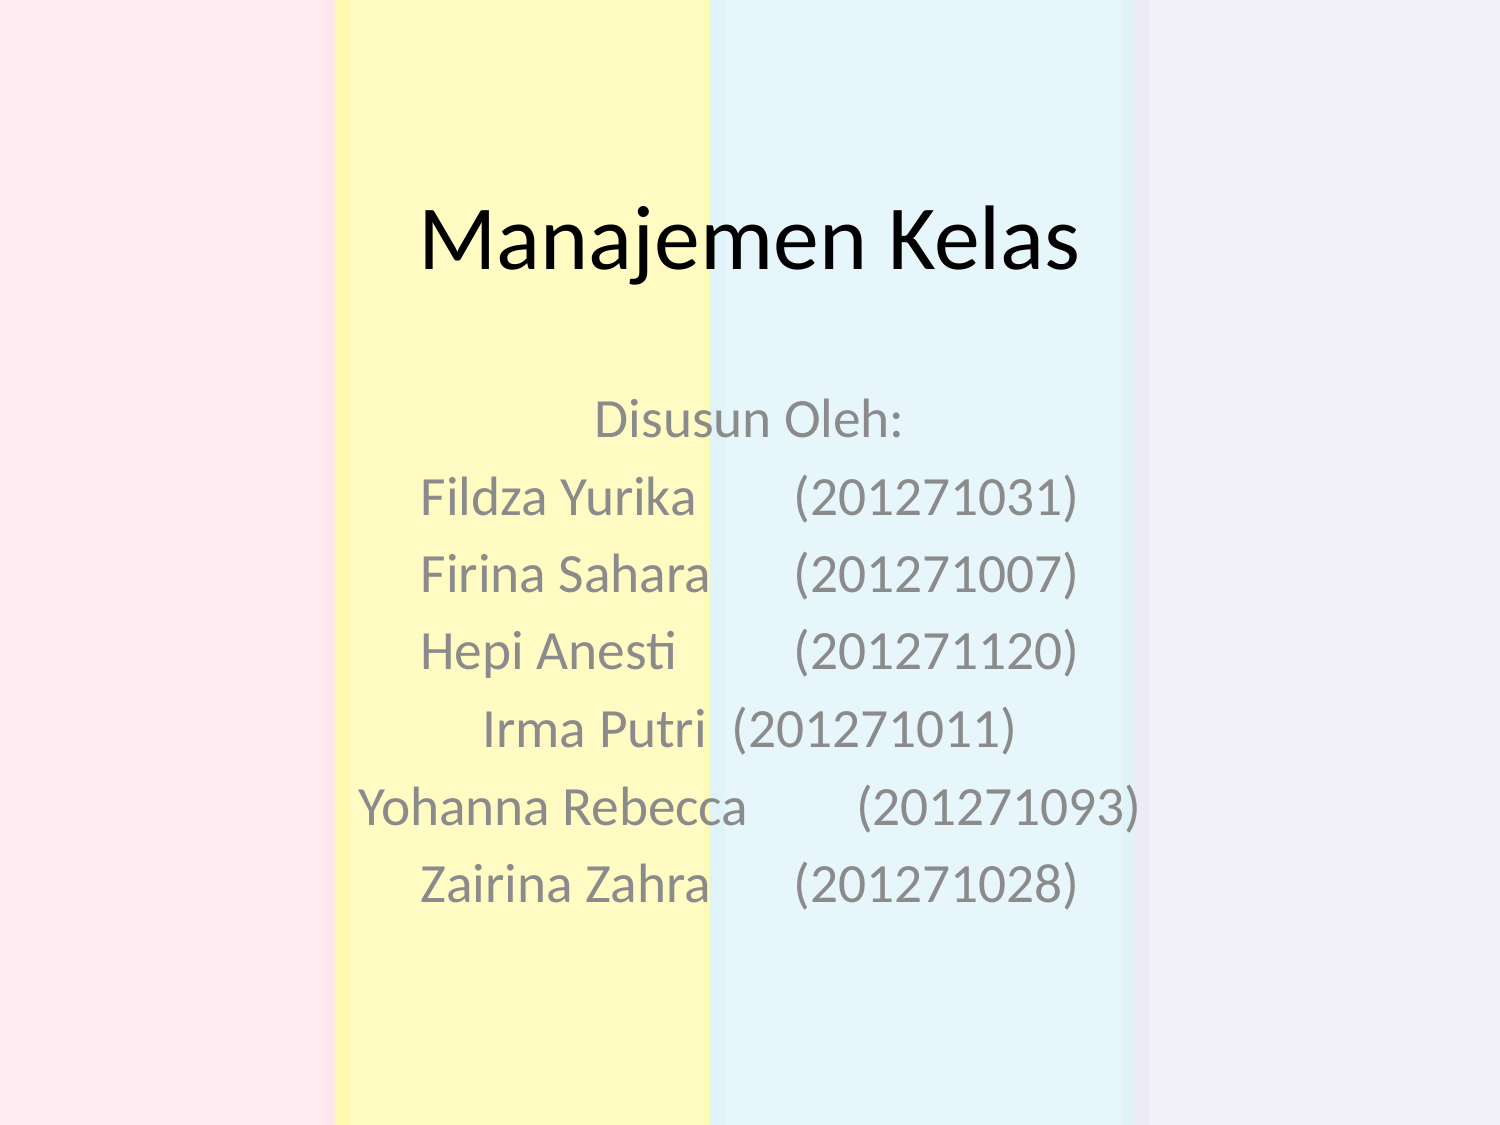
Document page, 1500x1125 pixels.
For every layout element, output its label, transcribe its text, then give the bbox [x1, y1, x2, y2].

title Manajemen Kelas [112, 112, 1388, 354]
subtitle Disusun Oleh: Fildza Yurika (201271031) Firina Sahara (201271007) Hepi Anesti (201271120) Irma Putri (201271011) Yohanna Rebecca (201271093) Zairina Zahra (201271028) [225, 375, 1275, 925]
